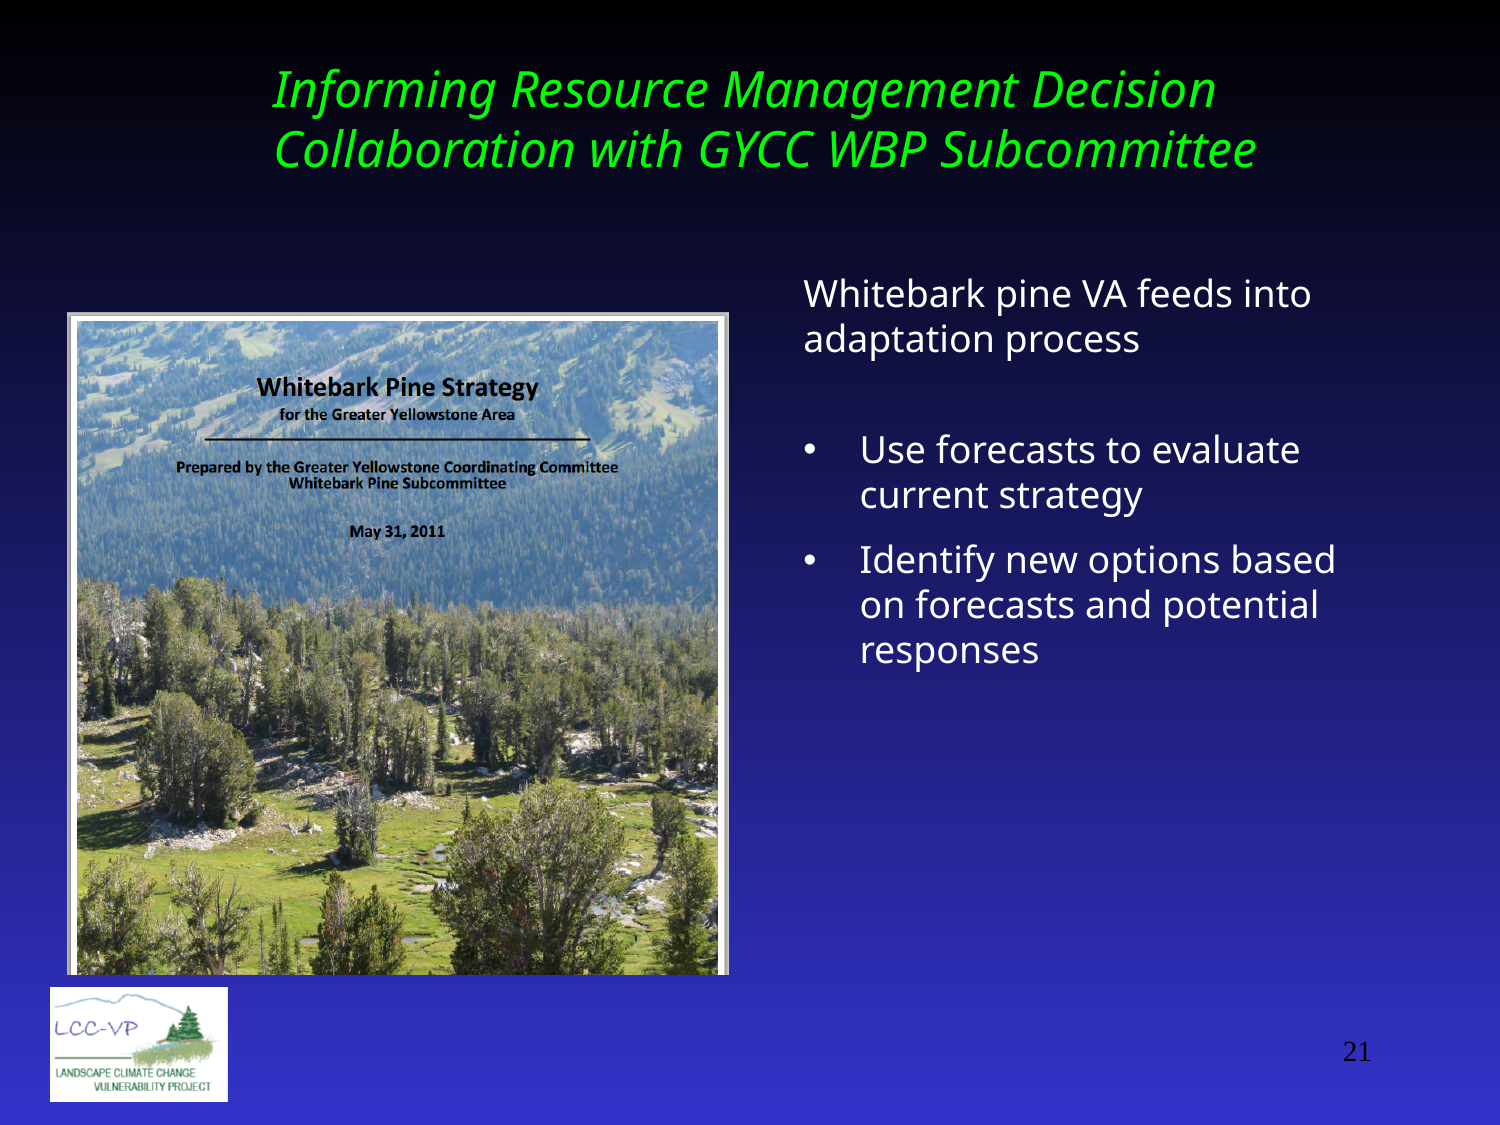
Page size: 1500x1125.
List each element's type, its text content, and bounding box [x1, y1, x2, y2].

picture [49, 987, 228, 1102]
text_box Informing Resource Management Decision Collaboration with GYCC WBP Subcommittee [258, 49, 1274, 185]
picture [67, 312, 729, 976]
slide_number 21 [1074, 1024, 1388, 1101]
text_box Whitebark pine VA feeds into adaptation process Use forecasts to evaluate current strategy Identify new options based on forecasts and potential responses [788, 262, 1401, 679]
